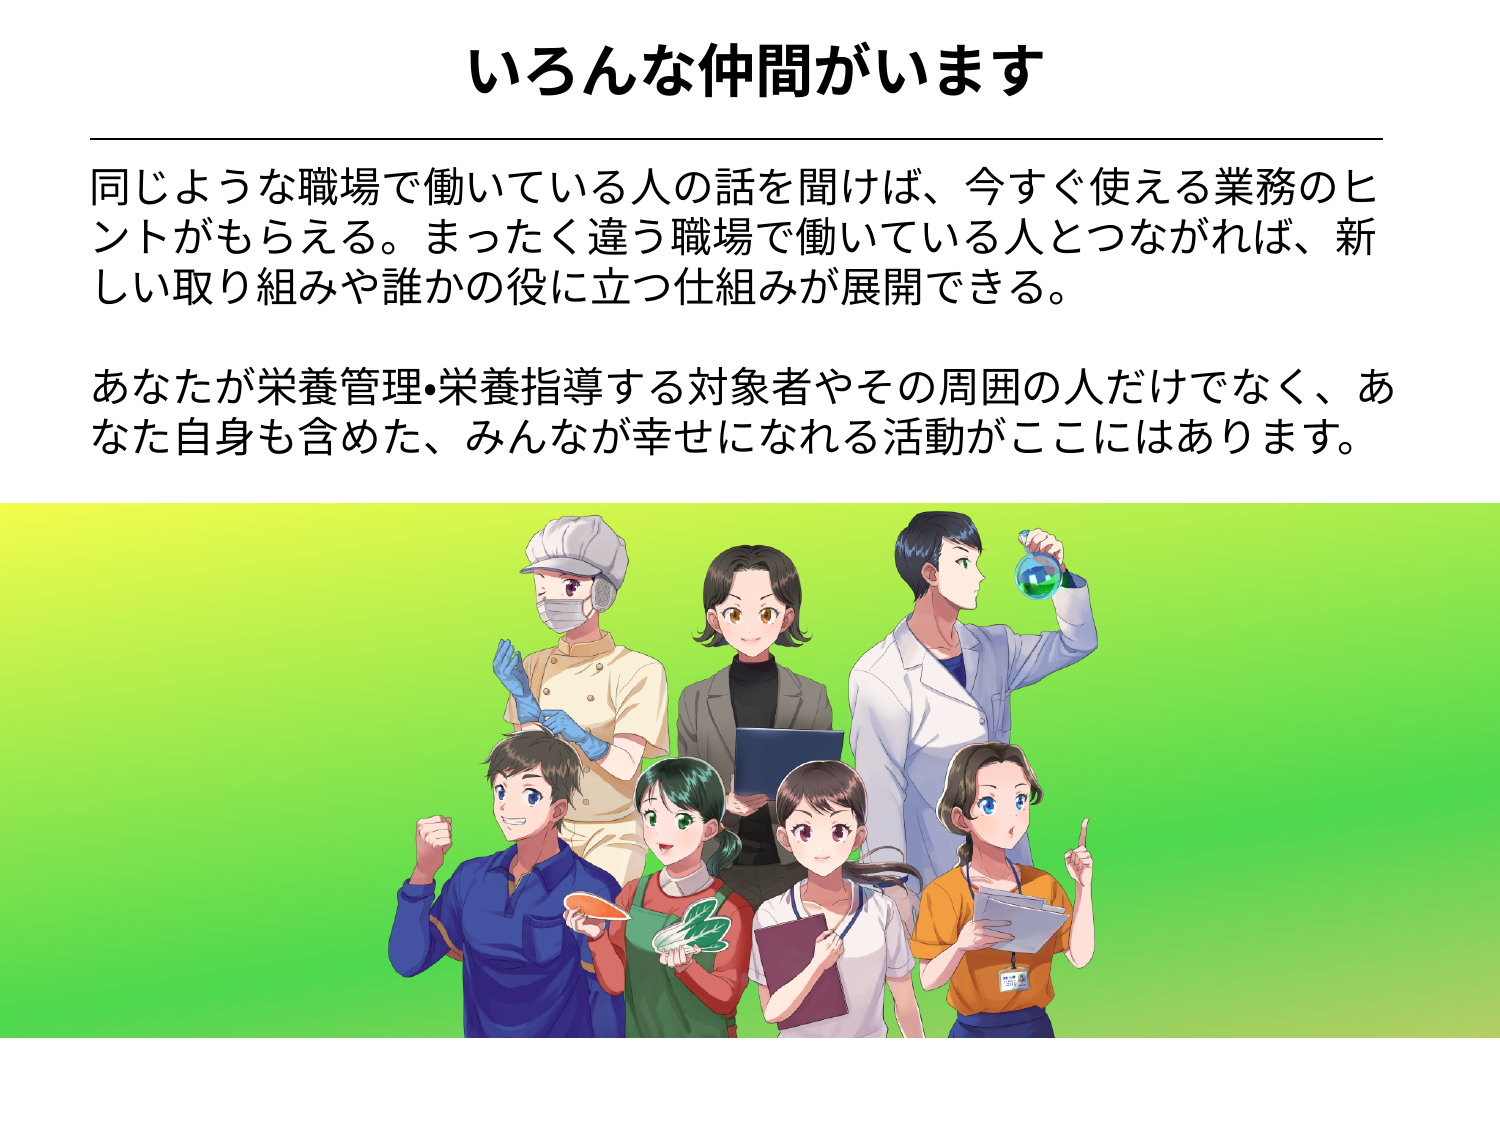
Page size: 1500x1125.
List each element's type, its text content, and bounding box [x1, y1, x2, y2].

text_box 同じような職場で働いている人の話を聞けば、今すぐ使える業務のヒントがもらえる。まったく違う職場で働いている人とつながれば、新しい取り組みや誰かの役に立つ仕組みが展開できる。 あなたが栄養管理・栄養指導する対象者やその周囲の人だけでなく、あなた自身も含めた、みんなが幸せになれる活動がここにはあります。 [74, 153, 1429, 469]
text_box いろんな仲間がいます [449, 26, 1178, 112]
picture [0, 502, 1500, 1039]
